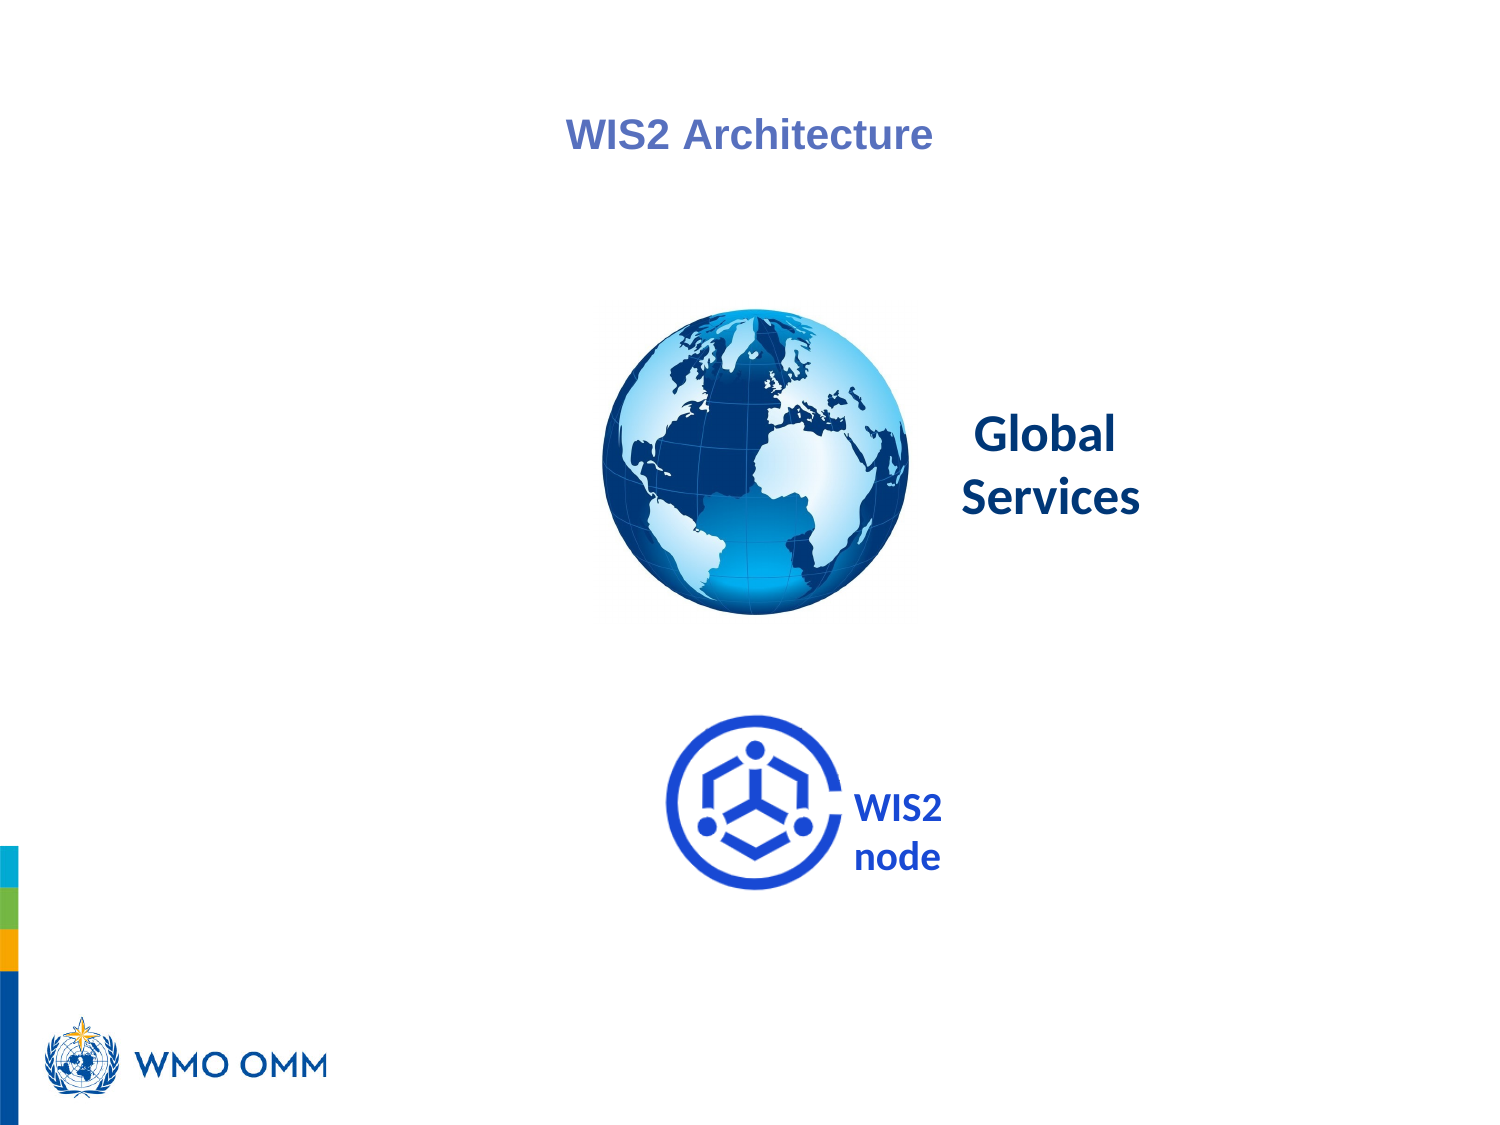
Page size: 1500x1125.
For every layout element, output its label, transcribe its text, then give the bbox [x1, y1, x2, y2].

picture [651, 707, 860, 899]
title WIS2 Architecture [272, 80, 1228, 184]
text_box Global Services [938, 392, 1152, 531]
picture [0, 845, 327, 1125]
text_box WIS2 node [863, 772, 1047, 887]
picture [593, 300, 918, 625]
